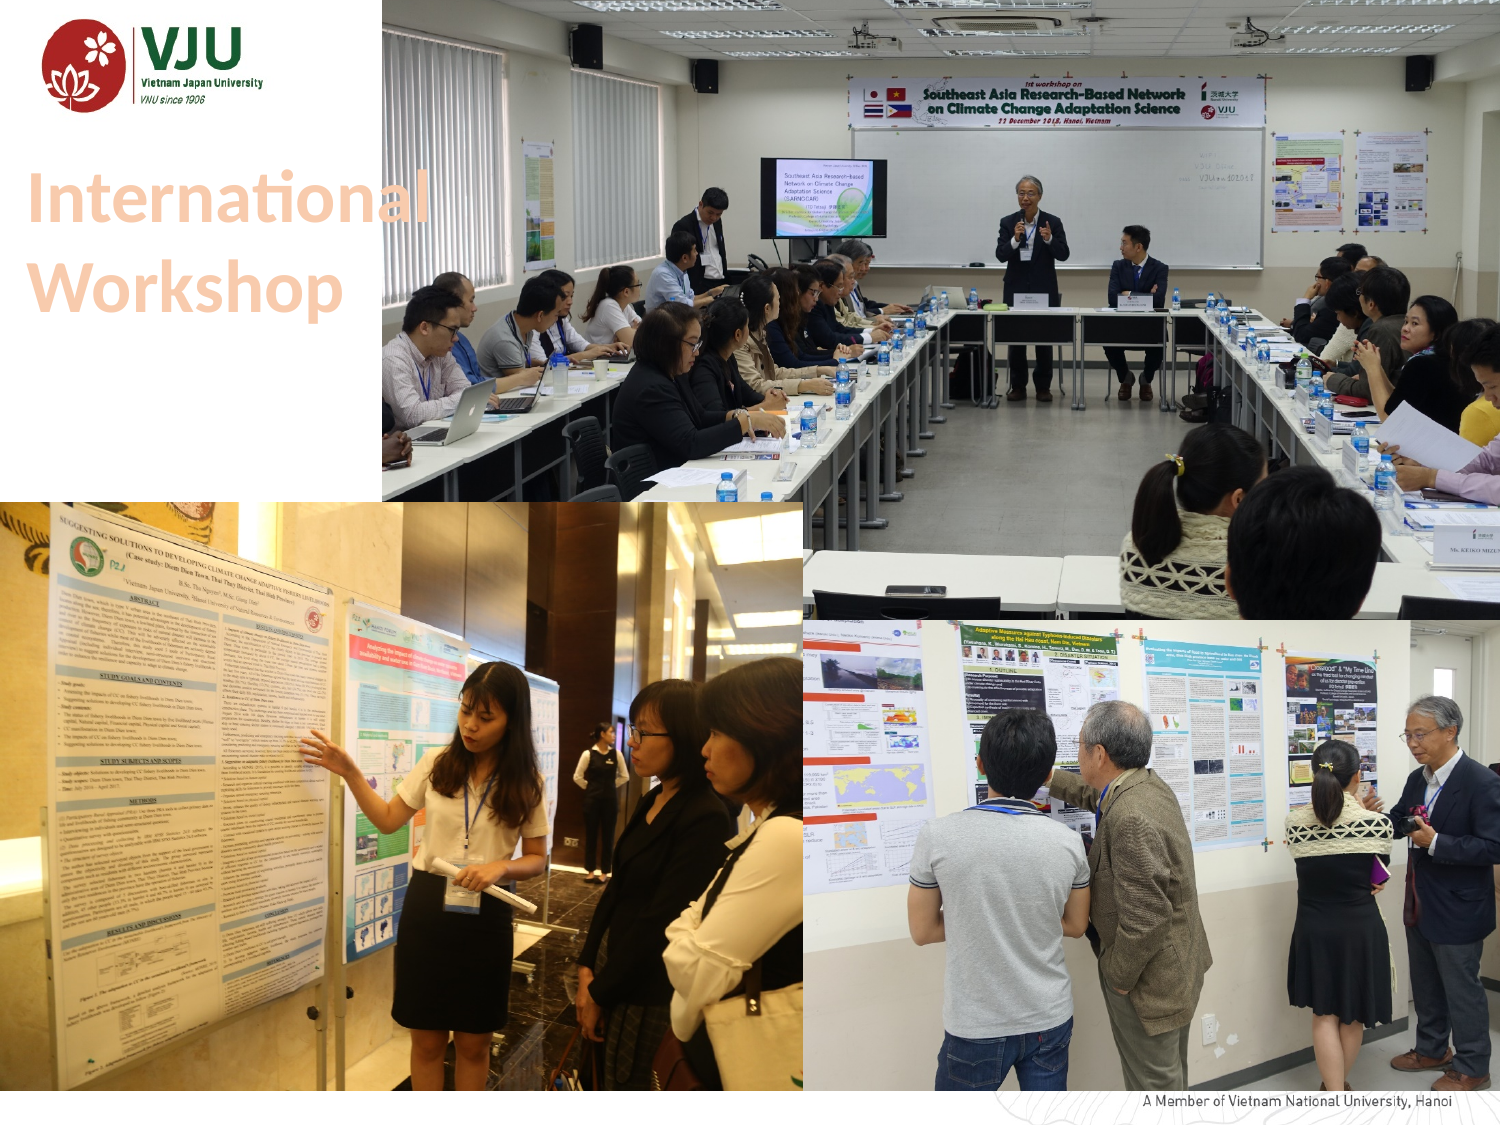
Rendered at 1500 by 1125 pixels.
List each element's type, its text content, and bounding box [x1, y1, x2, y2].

picture [0, 0, 1500, 1125]
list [0, 502, 803, 1091]
text_box International Workshop [12, 140, 382, 336]
